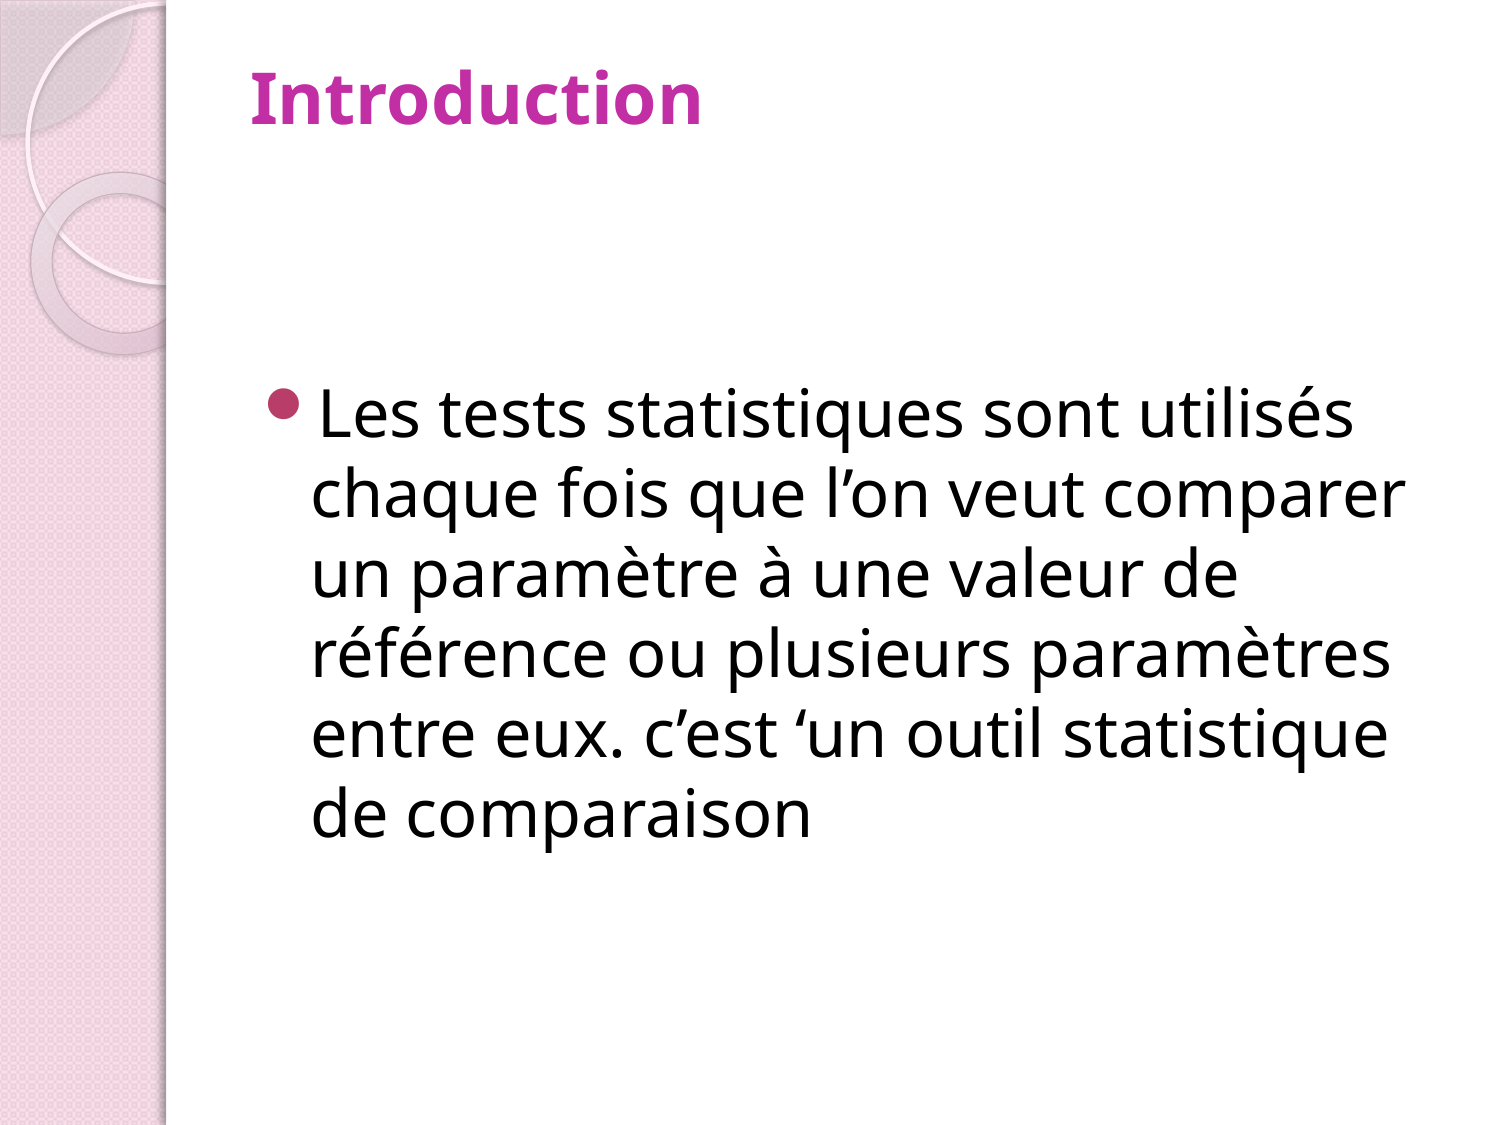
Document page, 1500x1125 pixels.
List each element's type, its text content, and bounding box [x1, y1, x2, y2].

title Introduction [235, 45, 1466, 233]
list Les tests statistiques sont utilisés chaque fois que l’on veut comparer un paramètre à une valeur de référence ou plusieurs paramètres entre eux. c’est ‘un outil statistique de comparaison [235, 363, 1466, 1025]
